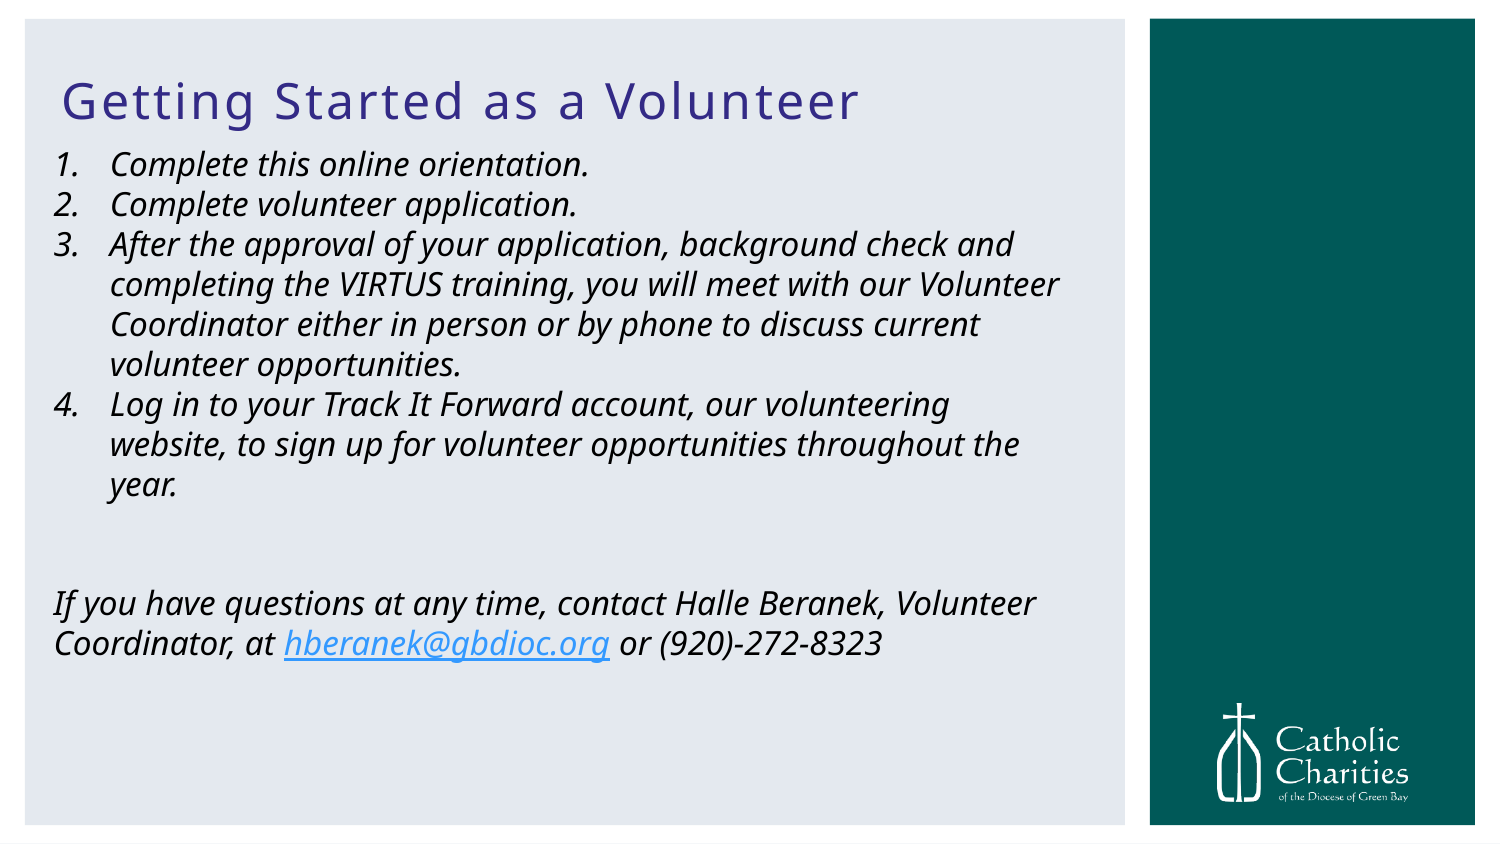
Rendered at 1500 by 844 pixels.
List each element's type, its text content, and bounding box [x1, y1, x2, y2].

text_box Complete this online orientation. Complete volunteer application. After the approval of your application, background check and completing the VIRTUS training, you will meet with our Volunteer Coordinator either in person or by phone to discuss current volunteer opportunities. Log in to your Track It Forward account, our volunteering website, to sign up for volunteer opportunities throughout the year. If you have questions at any time, contact Halle Beranek, Volunteer Coordinator, at hberanek@gbdioc.org or (920)-272-8323 [38, 135, 1083, 676]
list Getting Started as a Volunteer [39, 61, 1104, 137]
picture [1217, 703, 1409, 803]
